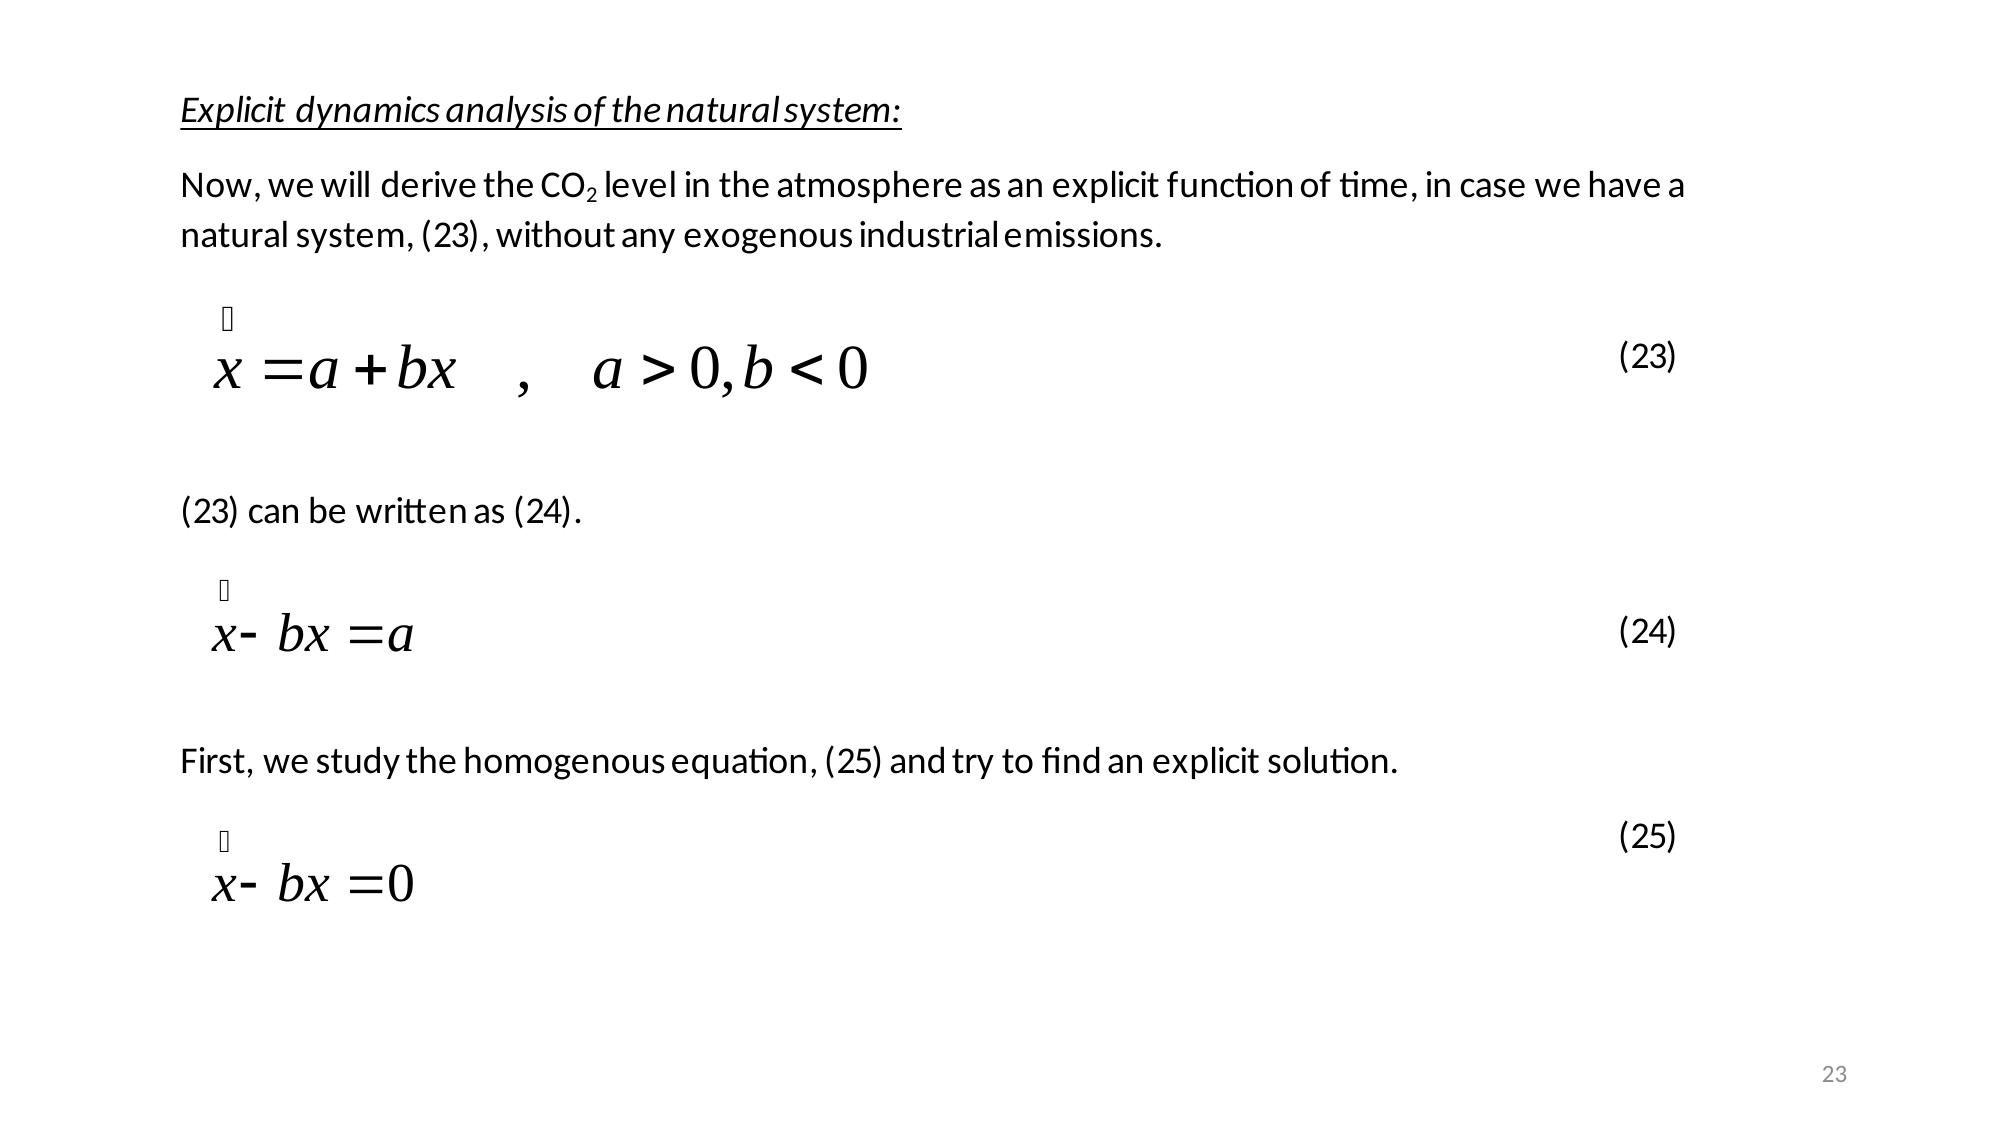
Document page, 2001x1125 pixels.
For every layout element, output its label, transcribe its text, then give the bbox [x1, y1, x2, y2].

slide_number 23 [1412, 1042, 1863, 1103]
picture [180, 87, 1696, 988]
